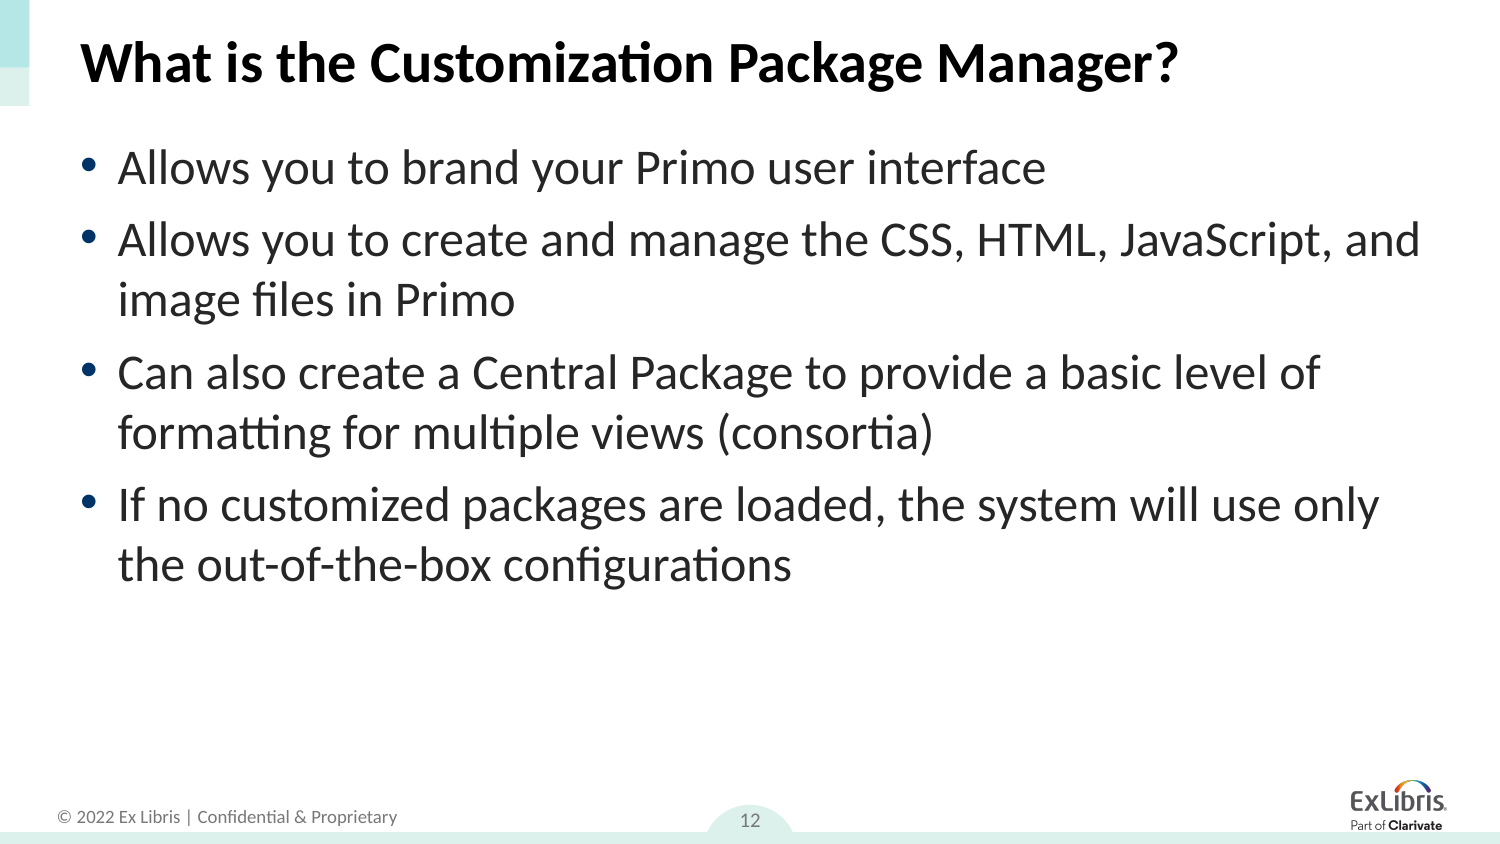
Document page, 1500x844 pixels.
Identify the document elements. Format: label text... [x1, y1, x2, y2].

title What is the Customization Package Manager? [64, 11, 1447, 107]
list Allows you to brand your Primo user interface Allows you to create and manage the CSS, HTML, JavaScript, and image files in Primo Can also create a Central Package to provide a basic level of formatting for multiple views (consortia) If no customized packages are loaded, the system will use only the out-of-the-box configurations [64, 126, 1447, 780]
slide_number 12 [705, 789, 795, 844]
picture [1351, 780, 1447, 830]
